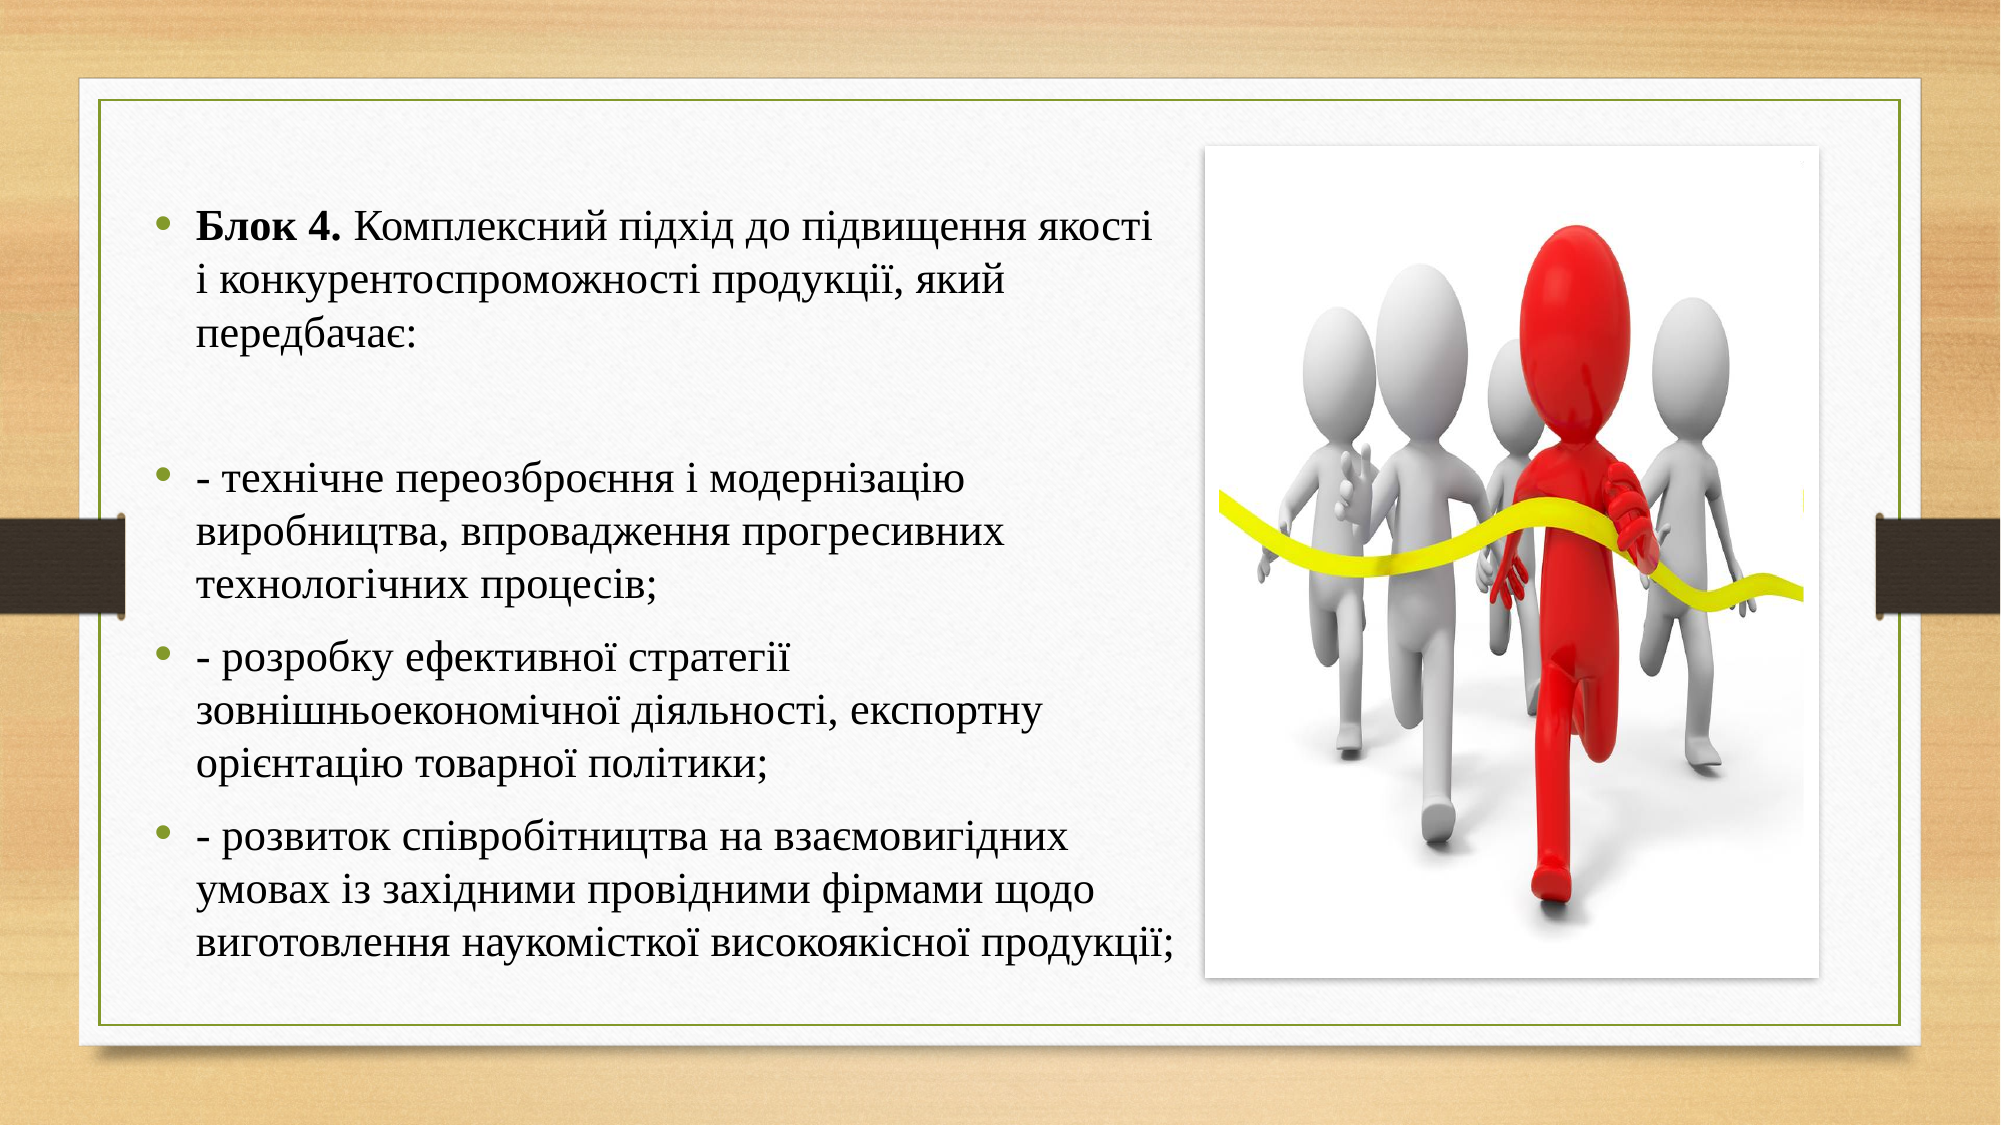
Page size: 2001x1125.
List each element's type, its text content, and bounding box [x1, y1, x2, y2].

list Блок 4. Комплексний підхід до підвищення якості і конкурентоспроможності продукції, який передбачає: - технічне переозброєння і модернізацію виробництва, впровадження прогресивних технологічних процесів; - розробку ефективної стратегії зовнішньоекономічної діяльності, експортну орієнтацію товарної політики; - розвиток співробітництва на взаємовигідних умовах із західними провідними фірмами щодо виготовлення наукомісткої високоякісної продукції; [139, 70, 1192, 986]
picture [0, 0, 2001, 1125]
